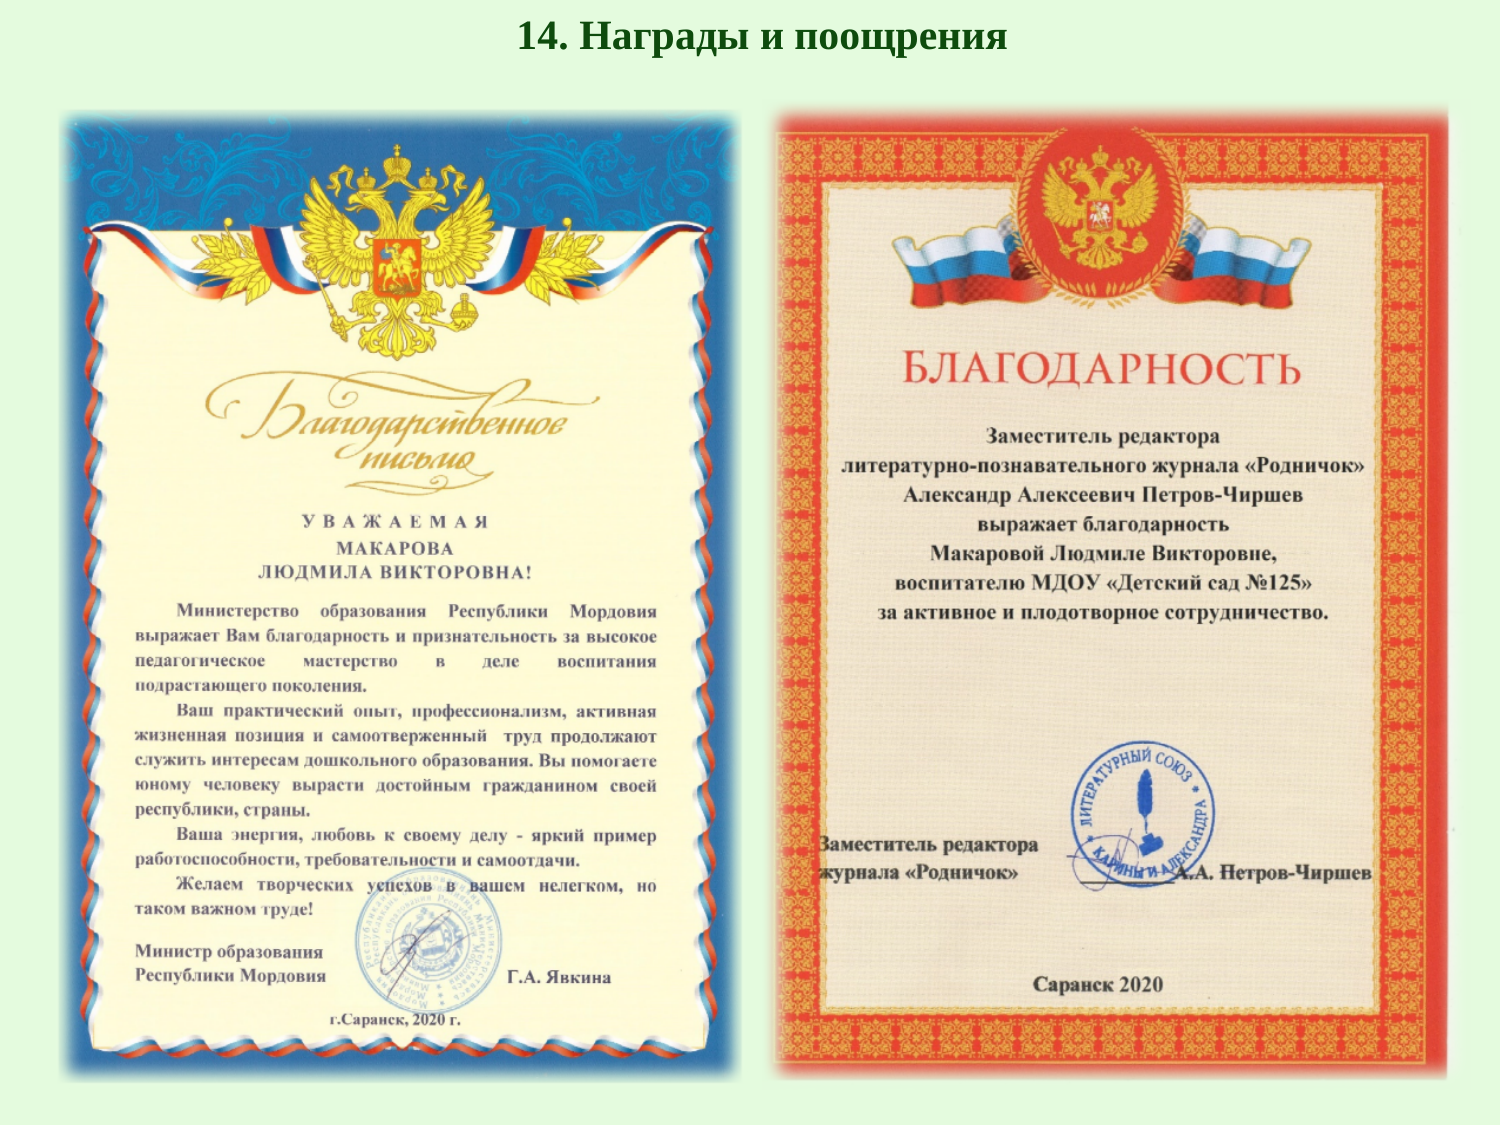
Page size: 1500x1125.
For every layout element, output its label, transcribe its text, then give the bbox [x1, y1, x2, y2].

picture [51, 102, 750, 1090]
picture [762, 99, 1471, 1090]
text_box 14. Награды и поощрения [135, 0, 1400, 65]
